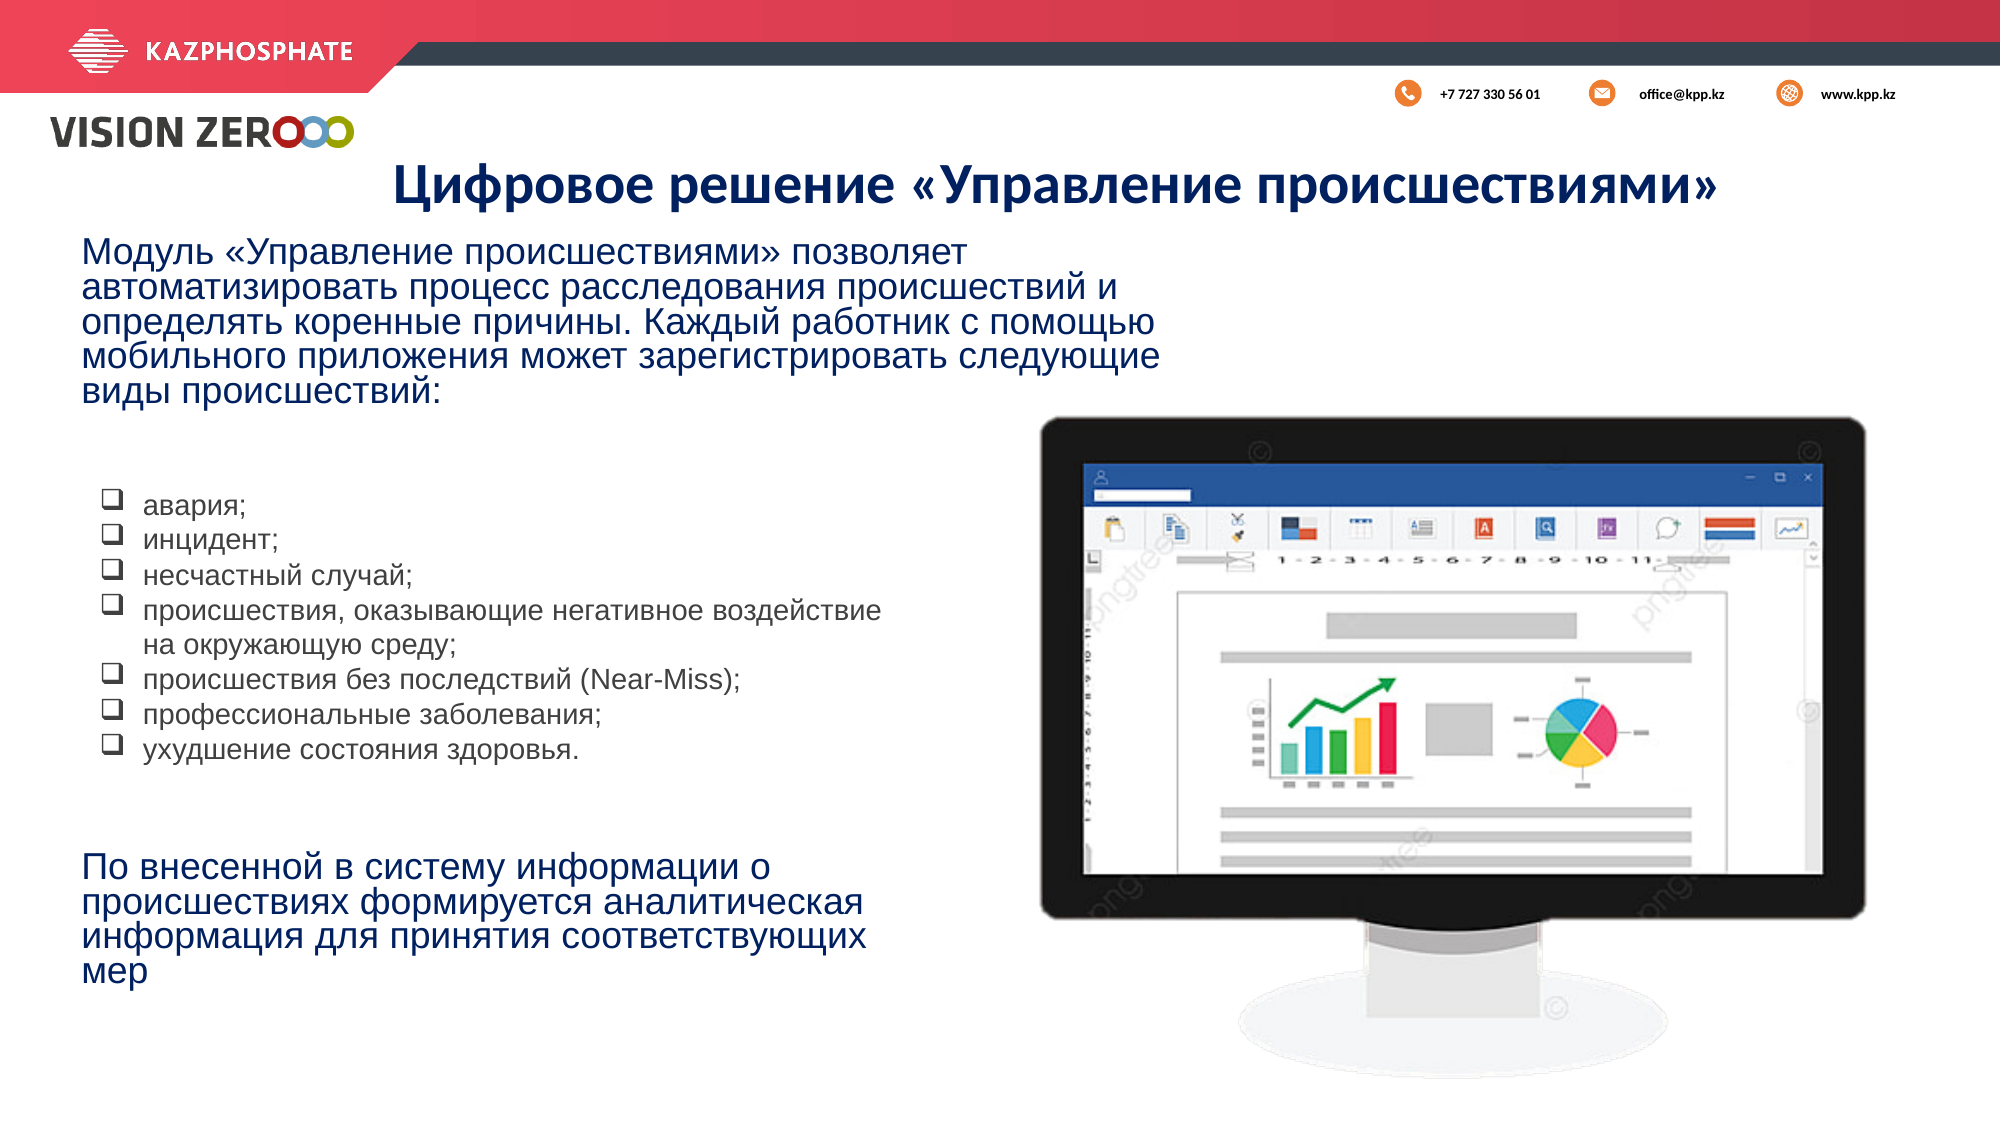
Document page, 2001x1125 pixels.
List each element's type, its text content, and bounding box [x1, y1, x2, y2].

text_box По внесенной в систему информации о происшествиях формируется аналитическая информация для принятия соответствующих мер [66, 845, 904, 1010]
picture [904, 198, 2000, 1125]
picture [67, 29, 353, 73]
picture [39, 103, 361, 158]
text_box Модуль «Управление происшествиями» позволяет автоматизировать процесс расследования происшествий и определять коренные причины. Каждый работник с помощью мобильного приложения может зарегистрировать следующие виды происшествий: [66, 230, 904, 430]
text_box авария; инцидент; несчастный случай; происшествия, оказывающие негативное воздействие на окружающую среду; происшествия без последствий (Near-Miss); профессиональные заболевания; ухудшение состояния здоровья. [84, 478, 904, 773]
text_box Цифровое решение «Управление происшествиями» [378, 138, 1743, 223]
